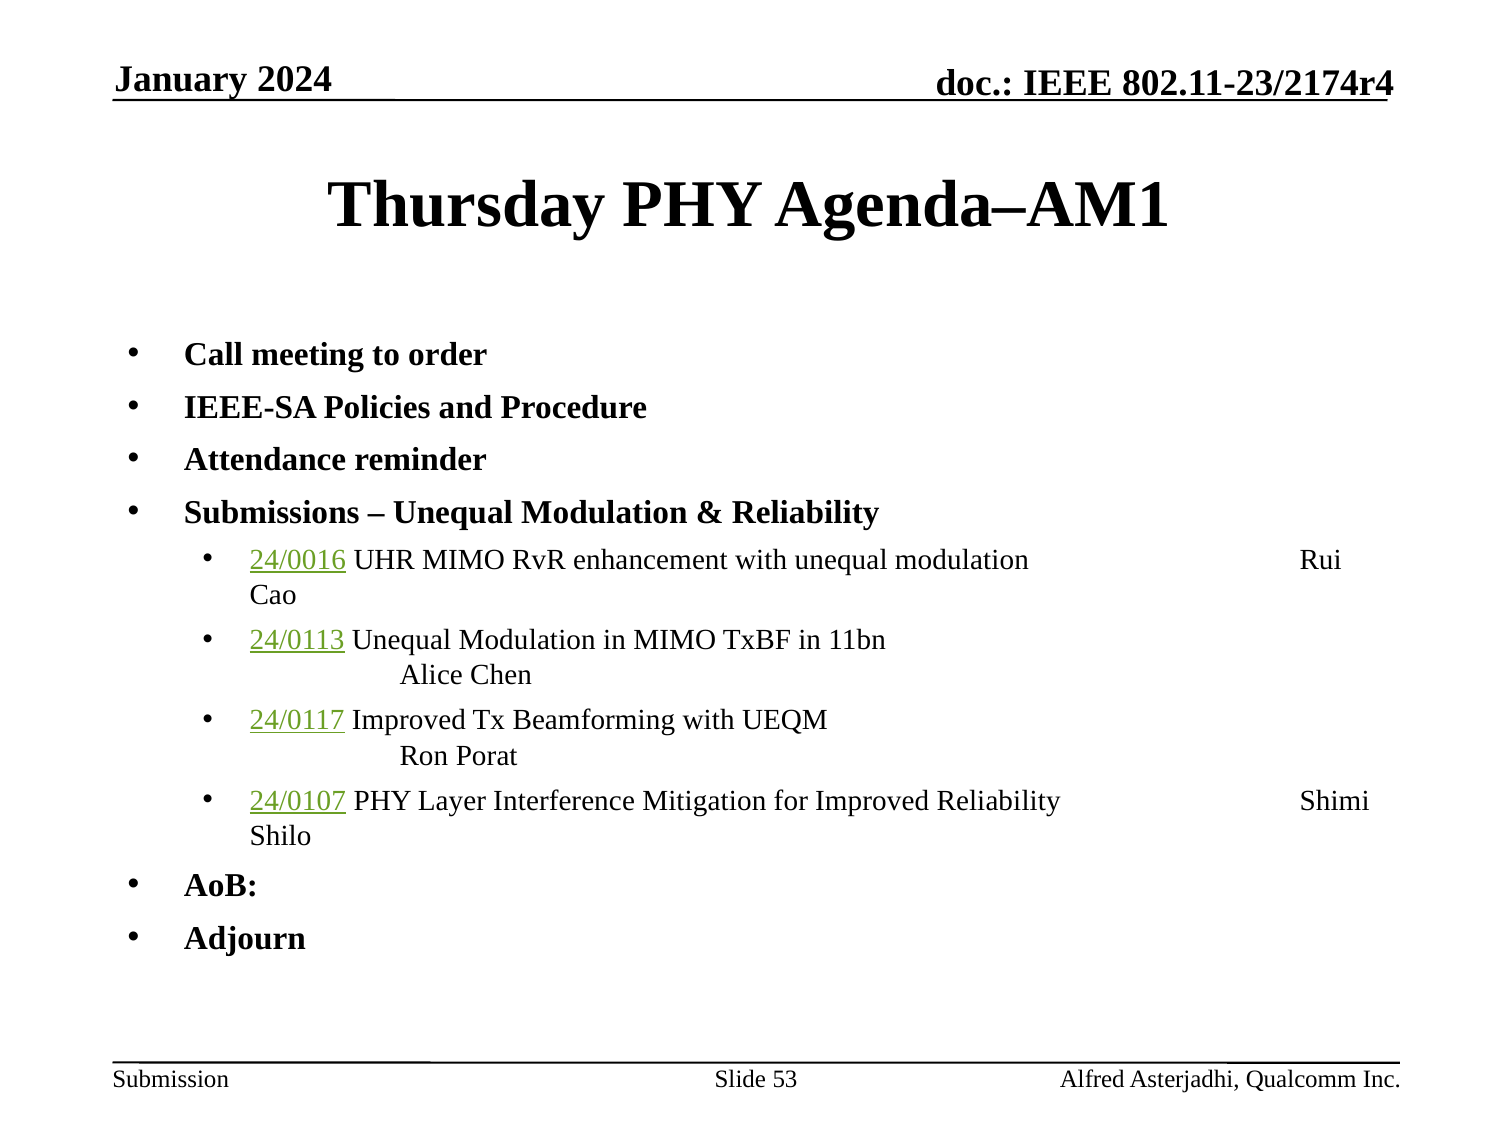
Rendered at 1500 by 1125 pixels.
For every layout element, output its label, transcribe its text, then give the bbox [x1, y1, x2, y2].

footer Alfred Asterjadhi, Qualcomm Inc. [878, 1061, 1402, 1093]
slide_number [114, 54, 423, 100]
list Call meeting to order IEEE-SA Policies and Procedure Attendance reminder Submissions – Unequal Modulation & Reliability 24/0016 UHR MIMO RvR enhancement with unequal modulation Rui Cao 24/0113 Unequal Modulation in MIMO TxBF in 11bn Alice Chen 24/0117 Improved Tx Beamforming with UEQM Ron Porat 24/0107 PHY Layer Interference Mitigation for Improved Reliability Shimi Shilo AoB: Adjourn [112, 324, 1388, 1063]
title Thursday PHY Agenda–AM1 [112, 112, 1388, 288]
slide_number Slide 53 [712, 1061, 800, 1123]
